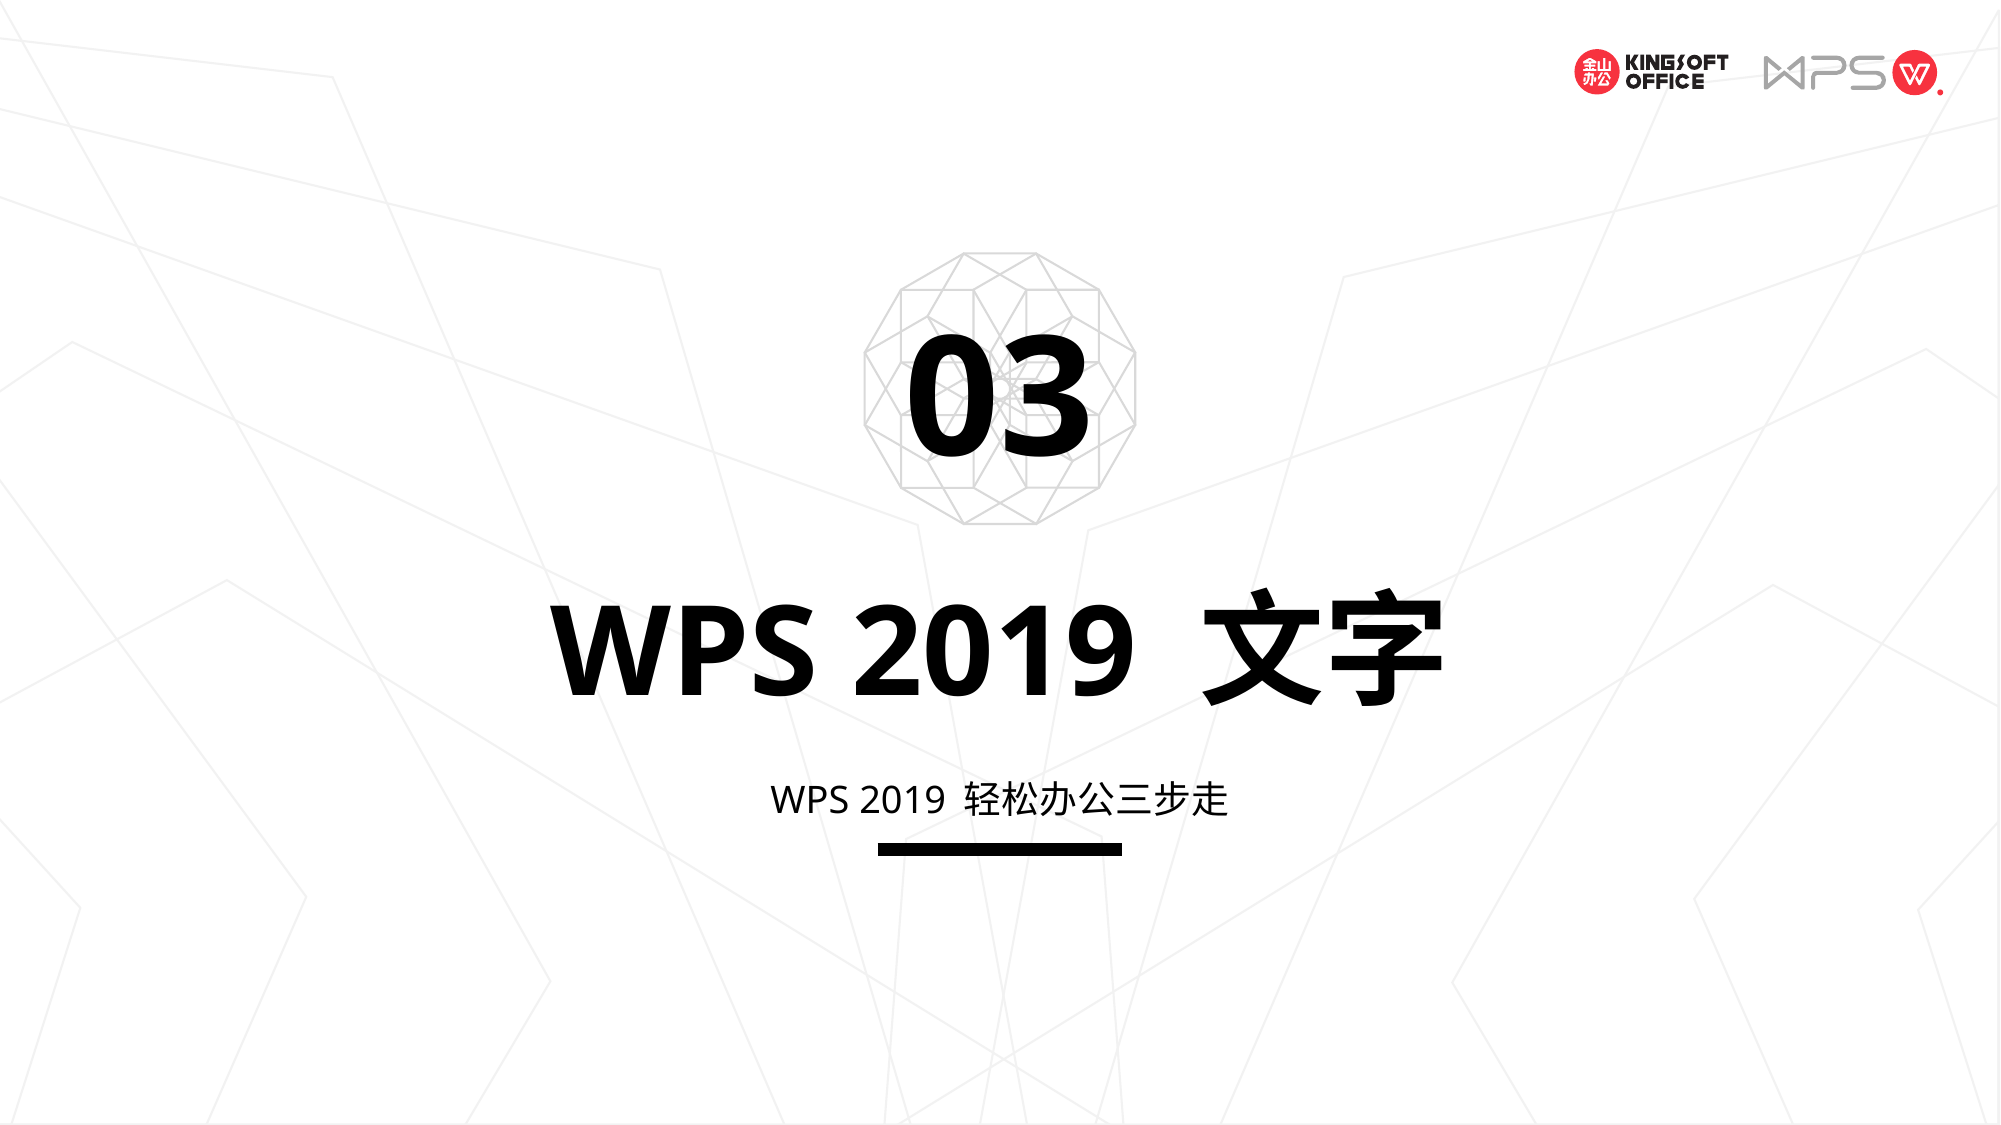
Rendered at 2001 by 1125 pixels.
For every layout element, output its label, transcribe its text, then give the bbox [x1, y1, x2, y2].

title WPS 2019 文字 [233, 574, 1767, 736]
list 03 [884, 273, 1116, 505]
list WPS 2019 轻松办公三步走 [233, 745, 1767, 830]
